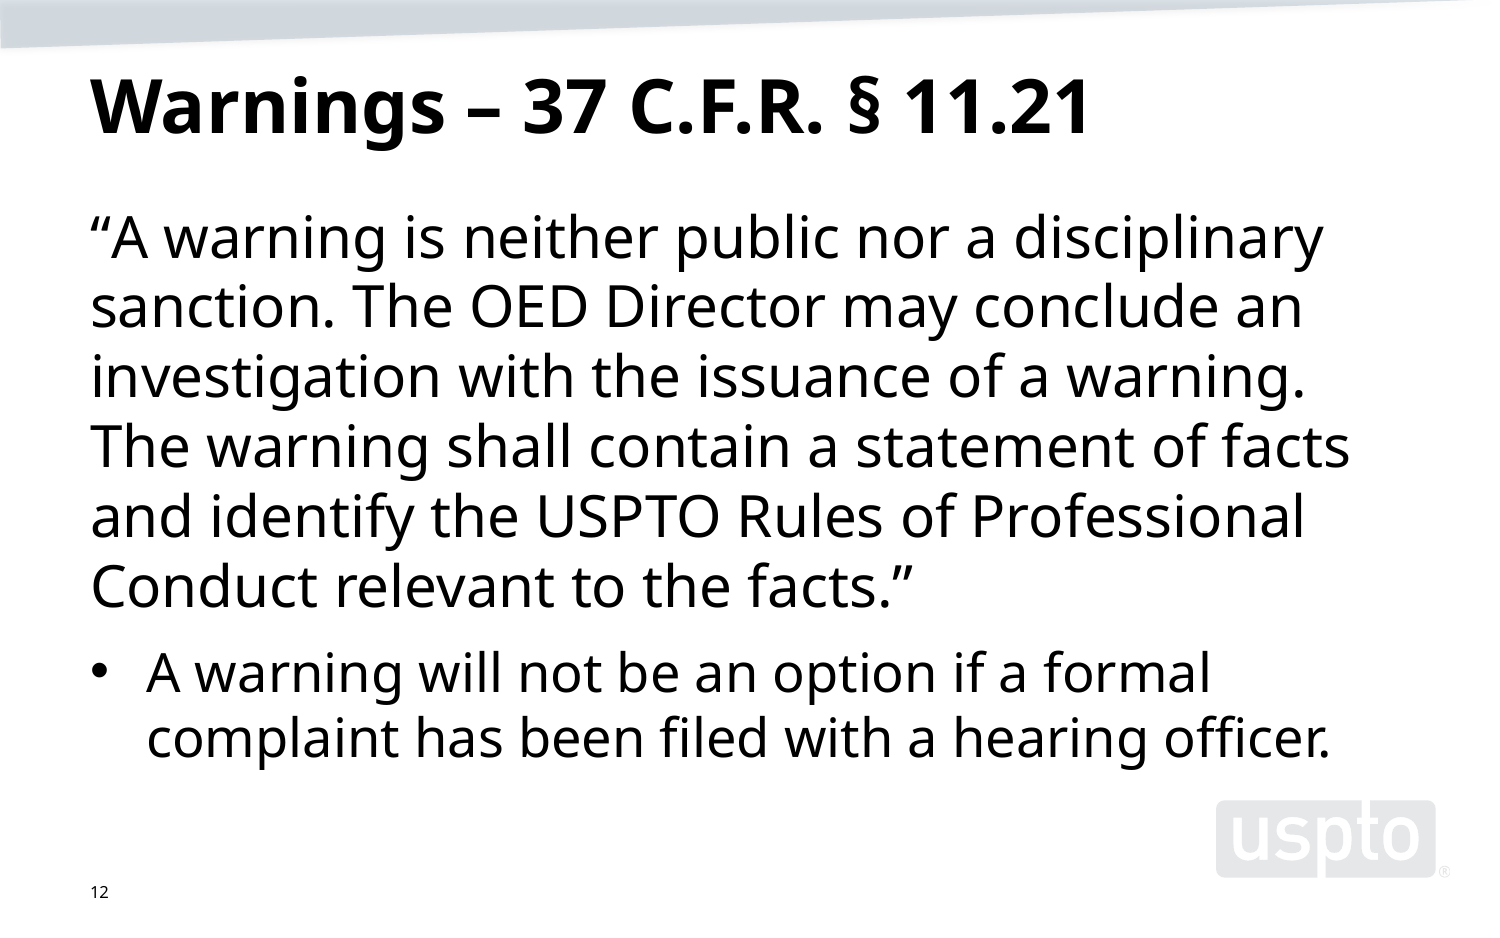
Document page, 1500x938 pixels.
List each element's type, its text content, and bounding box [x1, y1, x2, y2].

list “A warning is neither public nor a disciplinary sanction. The OED Director may conclude an investigation with the issuance of a warning. The warning shall contain a statement of facts and identify the USPTO Rules of Professional Conduct relevant to the facts.” A warning will not be an option if a formal complaint has been filed with a hearing officer. [75, 192, 1425, 877]
slide_number 12 [75, 877, 413, 919]
title Warnings – 37 C.F.R. § 11.21 [75, 50, 1425, 168]
